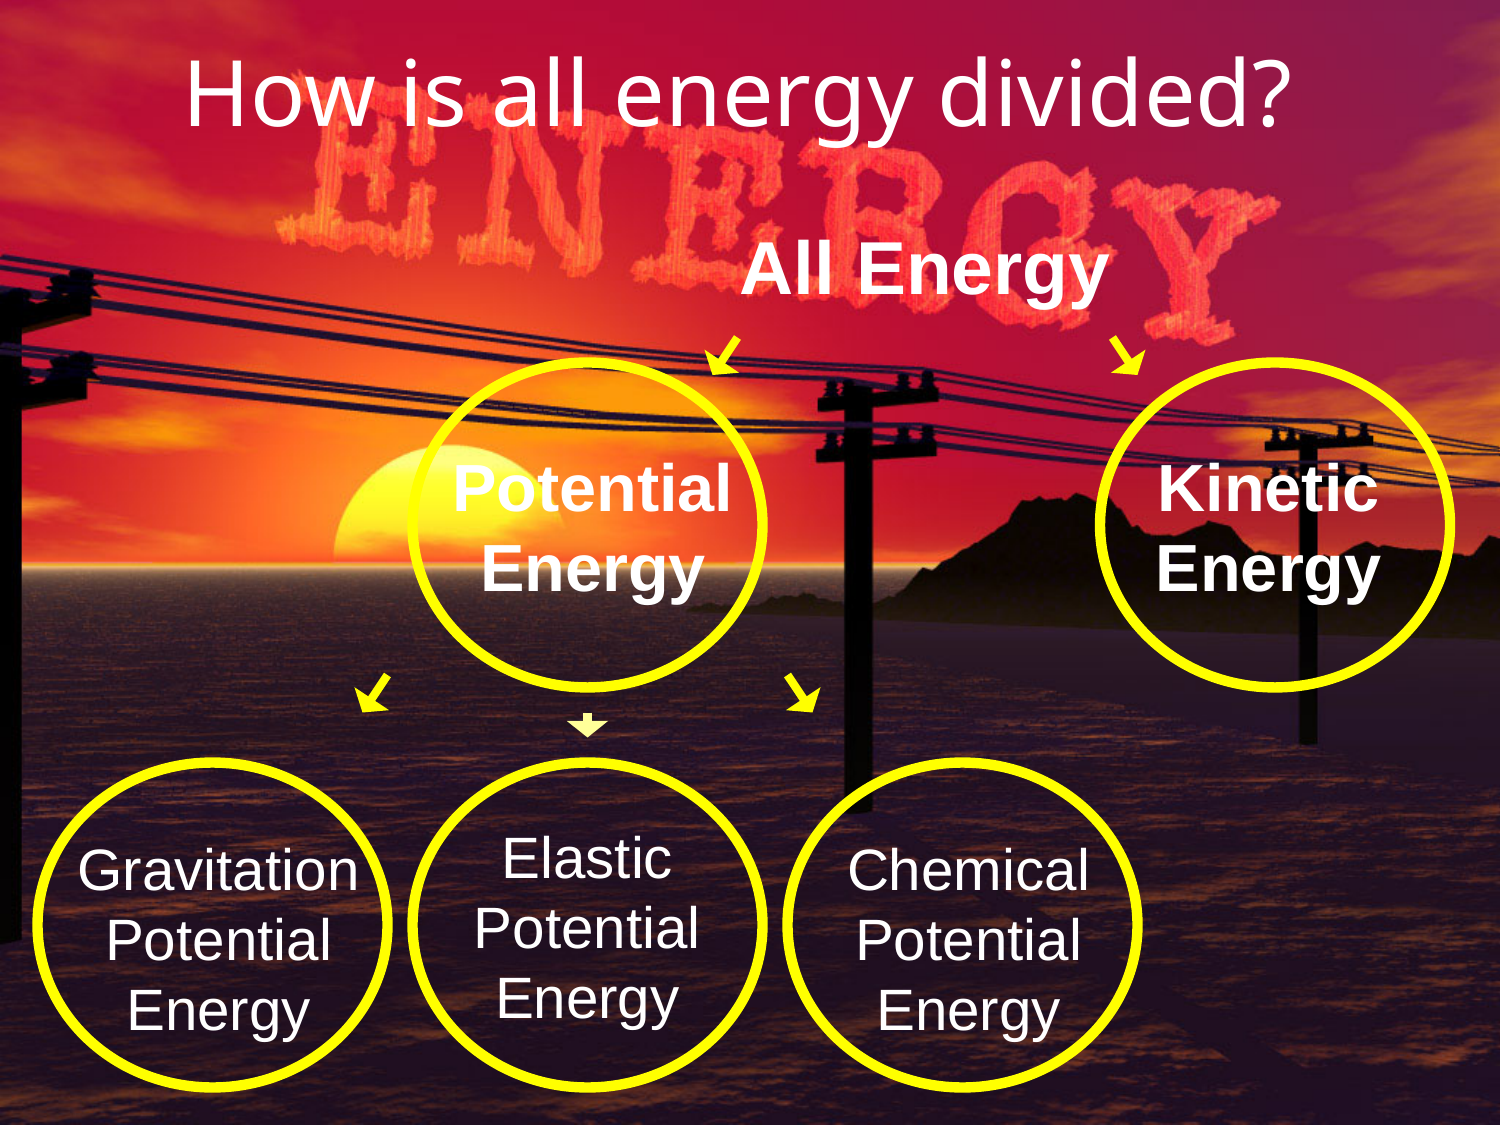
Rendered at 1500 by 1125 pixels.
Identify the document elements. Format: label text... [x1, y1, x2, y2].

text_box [412, 362, 763, 673]
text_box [1099, 362, 1451, 688]
text_box All Energy [725, 212, 1127, 318]
title How is all energy divided? [75, 24, 1425, 155]
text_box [37, 762, 1138, 1088]
picture [0, 0, 1500, 1125]
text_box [712, 337, 1138, 376]
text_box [362, 674, 813, 738]
